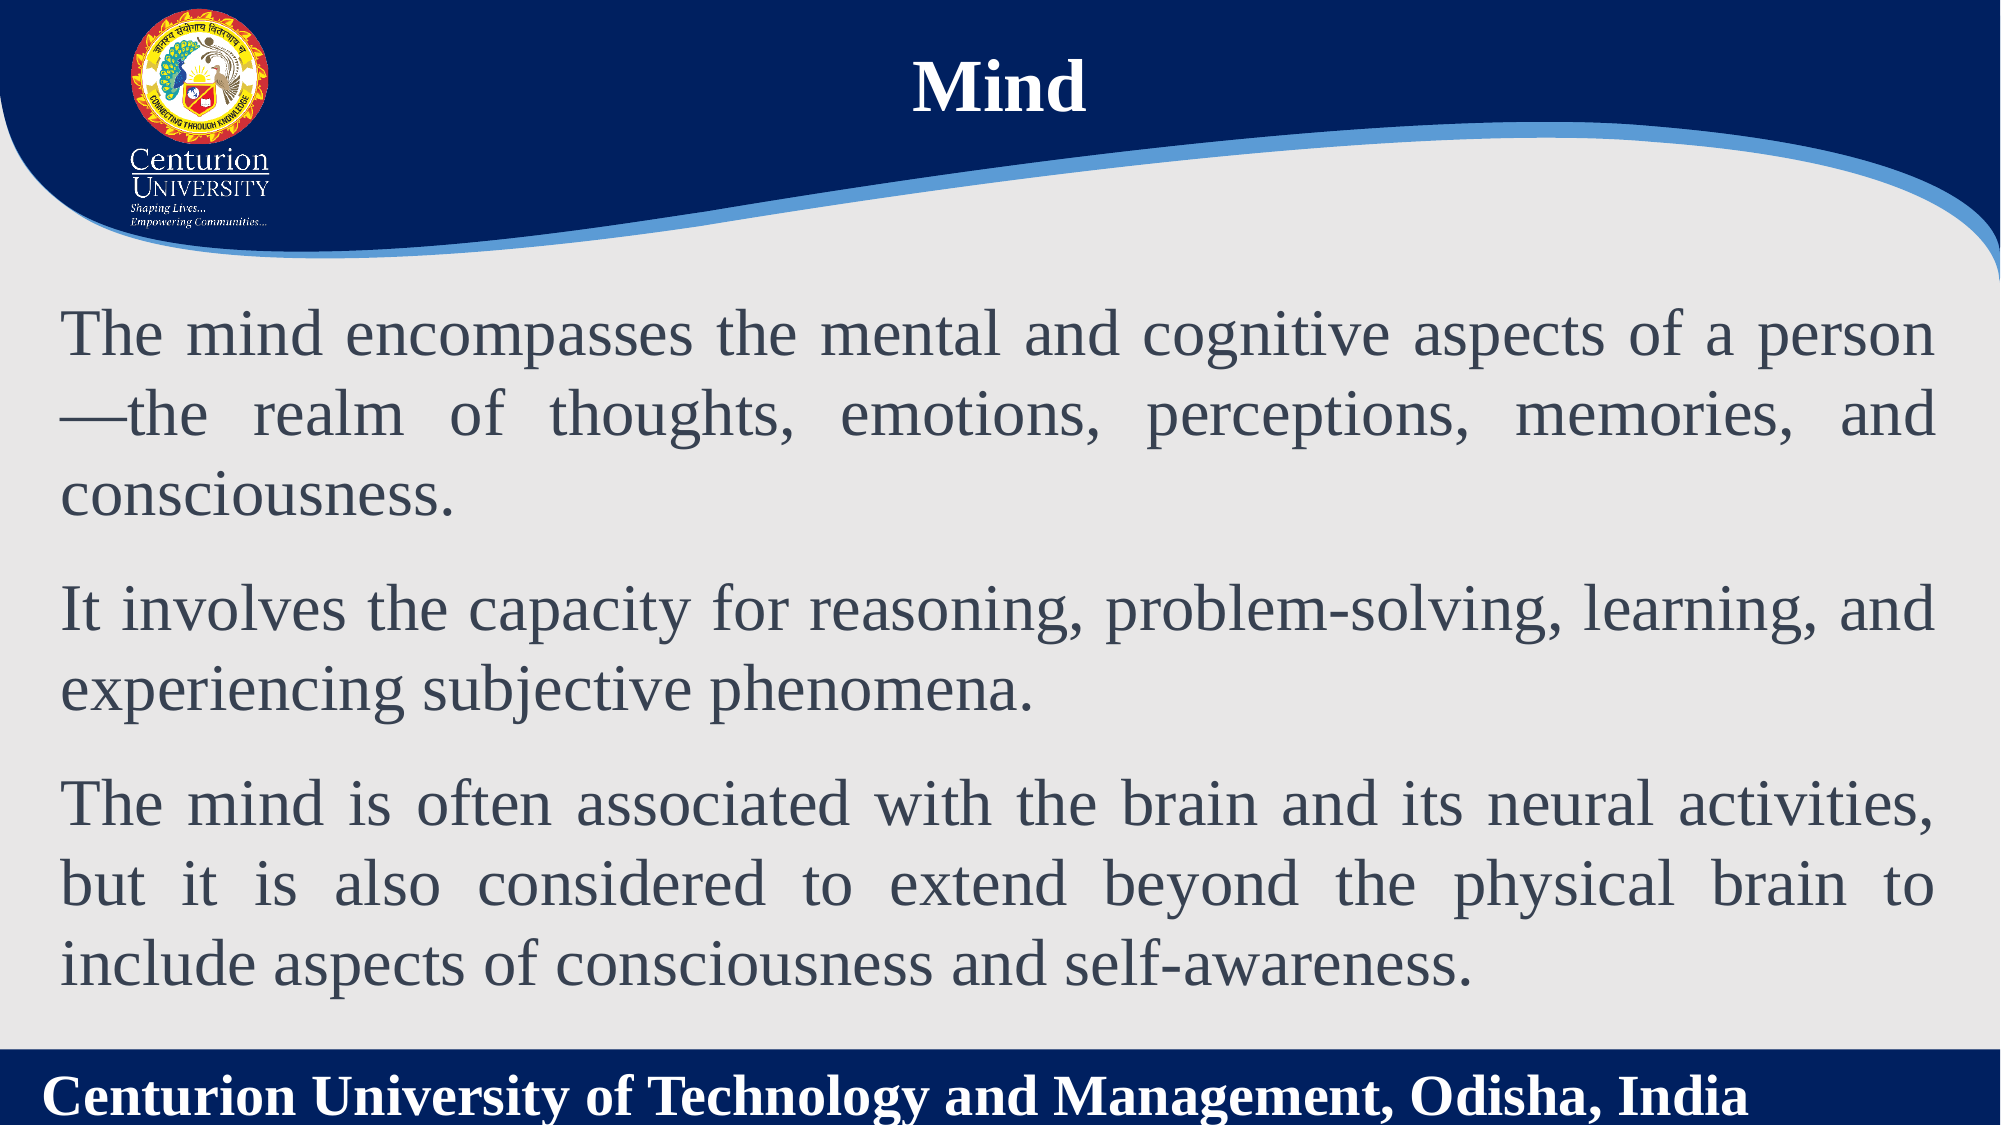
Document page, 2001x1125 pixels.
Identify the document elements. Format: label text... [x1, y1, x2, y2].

picture [126, 5, 272, 231]
text_box Mind [498, 29, 1502, 134]
text_box The mind encompasses the mental and cognitive aspects of a person—the realm of thoughts, emotions, perceptions, memories, and consciousness. It involves the capacity for reasoning, problem-solving, learning, and experiencing subjective phenomena. The mind is often associated with the brain and its neural activities, but it is also considered to extend beyond the physical brain to include aspects of consciousness and self-awareness. [45, 281, 1955, 1006]
